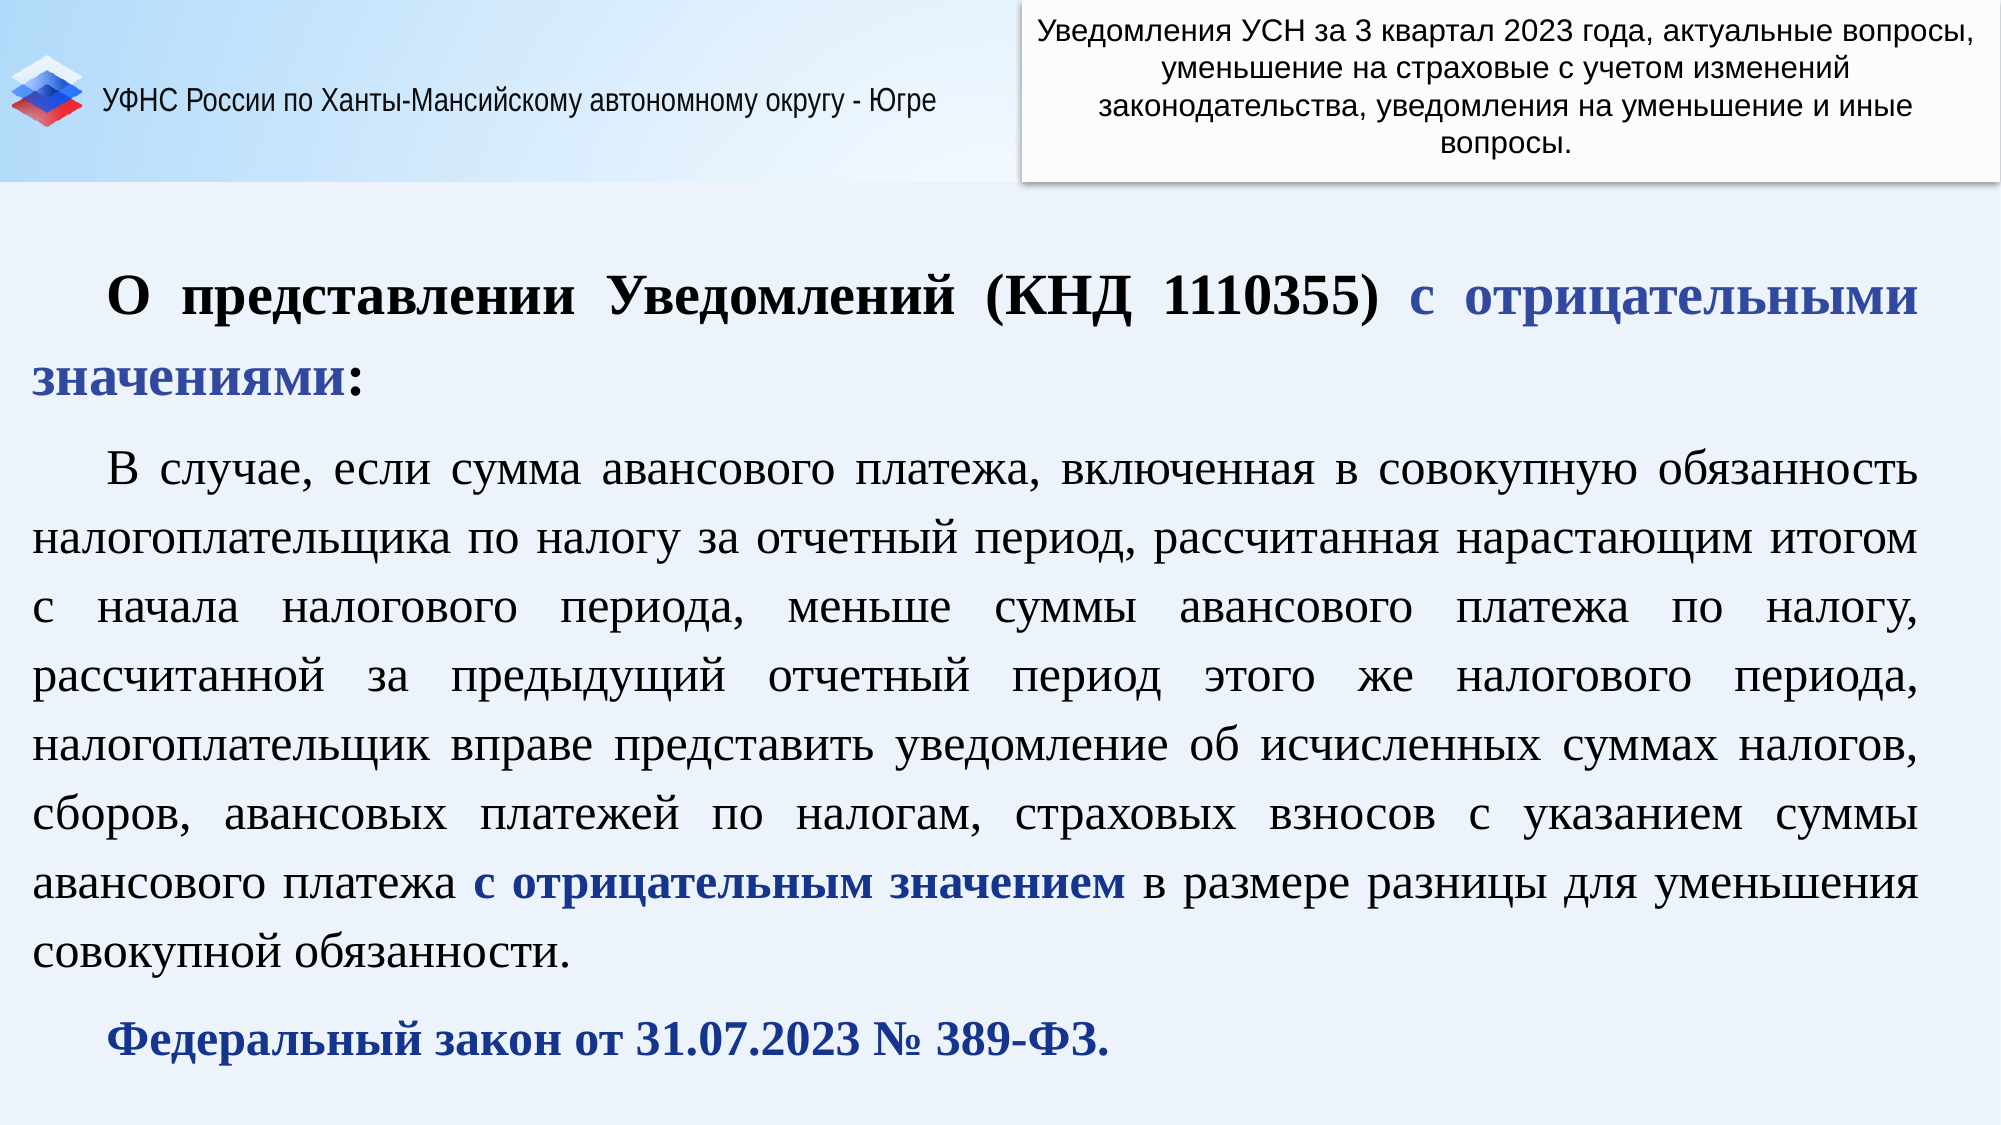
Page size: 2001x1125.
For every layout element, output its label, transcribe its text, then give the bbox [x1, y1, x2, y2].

text_box Уведомления УСН за 3 квартал 2023 года, актуальные вопросы, уменьшение на страховые с учетом изменений законодательства, уведомления на уменьшение и иные вопросы. [1012, 2, 2000, 168]
text_box О представлении Уведомлений (КНД 1110355) с отрицательными значениями: В случае, если сумма авансового платежа, включенная в совокупную обязанность налогоплательщика по налогу за отчетный период, рассчитанная нарастающим итогом с начала налогового периода, меньше суммы авансового платежа по налогу, рассчитанной за предыдущий отчетный период этого же налогового периода, налогоплательщик вправе представить уведомление об исчисленных суммах налогов, сборов, авансовых платежей по налогам, страховых взносов с указанием суммы авансового платежа с отрицательным значением в размере разницы для уменьшения совокупной обязанности. Федеральный закон от 31.07.2023 № 389-ФЗ. [17, 238, 1967, 1073]
text_box [810, 10, 2000, 170]
picture [10, 55, 83, 127]
